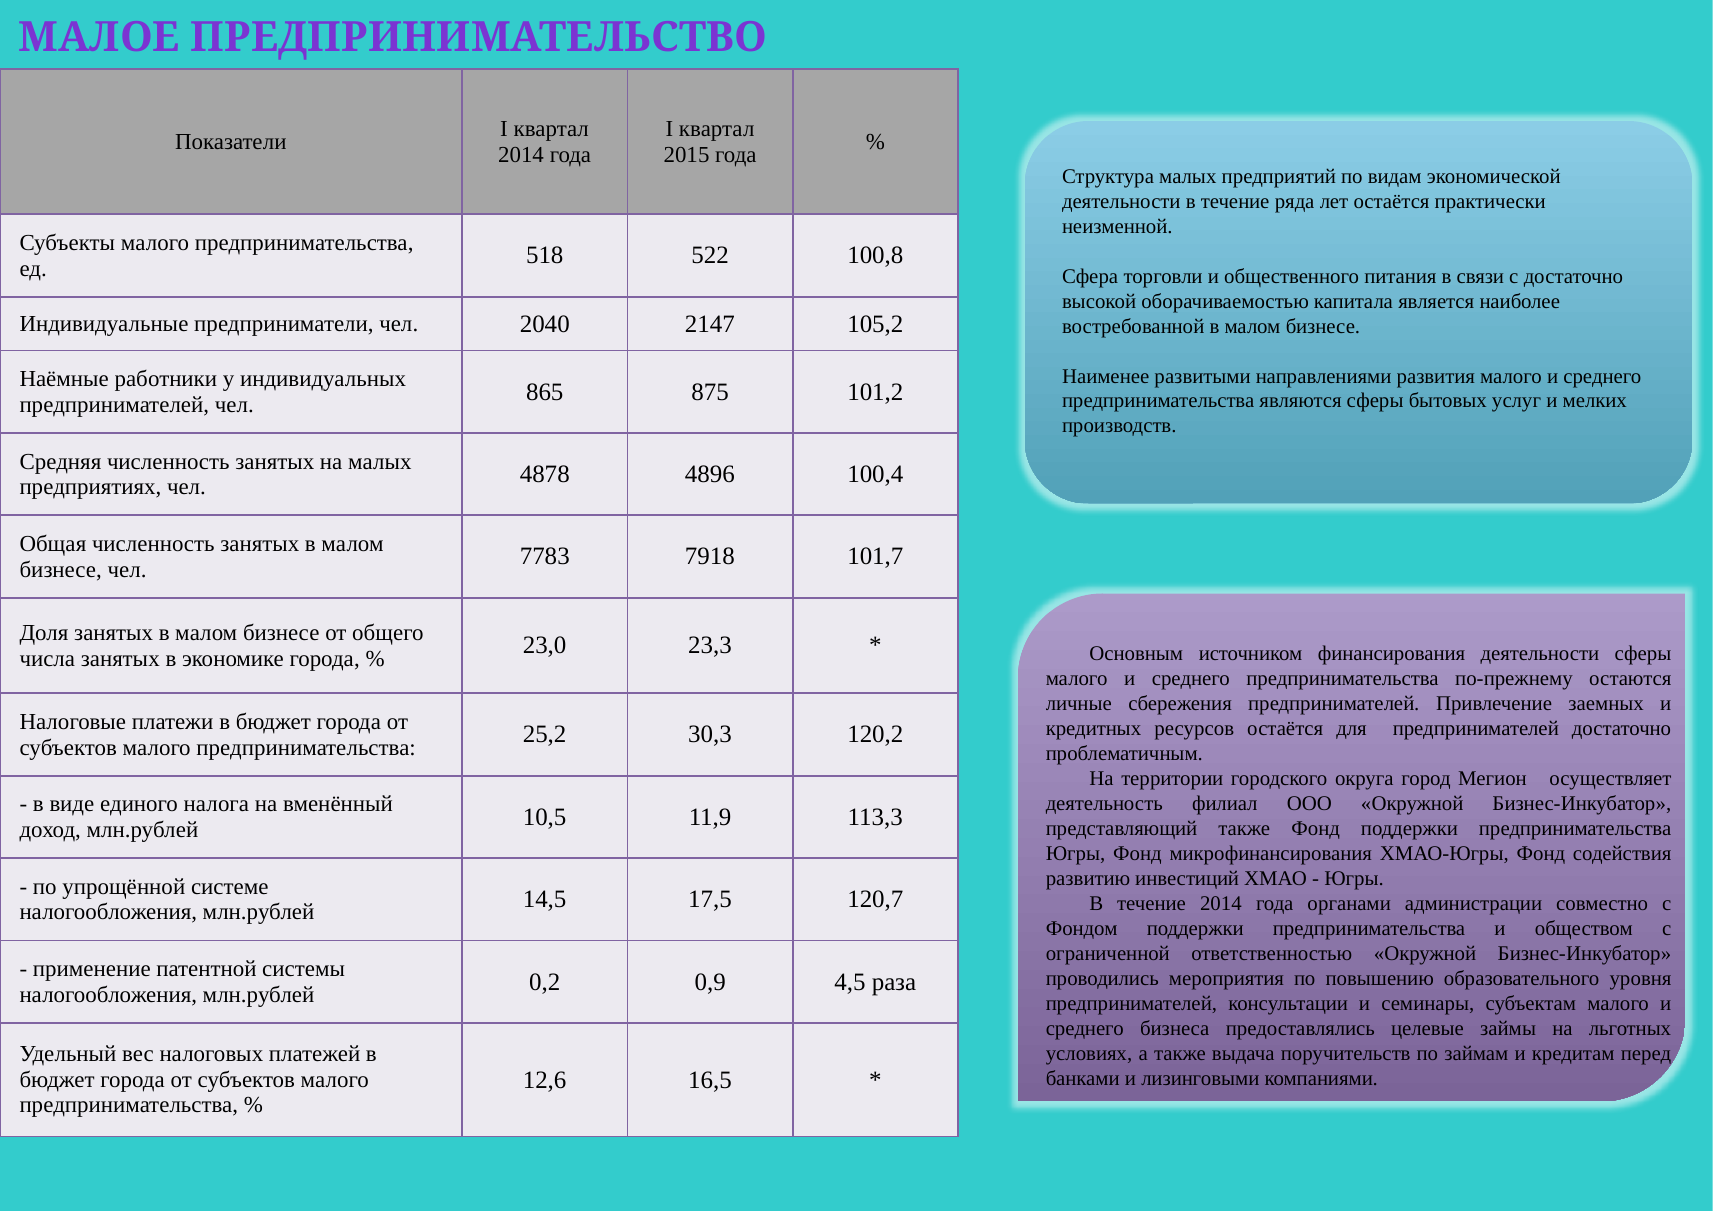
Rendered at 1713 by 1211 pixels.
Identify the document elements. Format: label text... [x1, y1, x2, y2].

table_cell 4896 [628, 434, 792, 514]
table_cell 875 [628, 351, 792, 432]
table_cell Удельный вес налоговых платежей в бюджет города от субъектов малого предпринимательства, % [1, 1024, 461, 1136]
table_cell 105,2 [794, 298, 957, 350]
table_cell * [794, 1024, 957, 1136]
table_cell 16,5 [628, 1024, 792, 1136]
table_cell 2147 [628, 298, 792, 350]
table_cell 23,0 [463, 599, 627, 692]
table_cell 101,7 [794, 516, 957, 597]
table_header I квартал 2015 года [628, 70, 792, 213]
text_box [1017, 636, 1029, 1102]
table_cell 100,8 [794, 215, 957, 296]
table_cell 4878 [463, 434, 627, 514]
table_cell 120,2 [794, 694, 957, 775]
table_cell 17,5 [628, 859, 792, 940]
table_cell 14,5 [463, 859, 627, 940]
table_cell Средняя численность занятых на малых предприятиях, чел. [1, 434, 461, 514]
table_cell 7918 [628, 516, 792, 597]
table_cell Доля занятых в малом бизнесе от общего числа занятых в экономике города, % [1, 599, 461, 692]
table_cell 100,4 [794, 434, 957, 514]
table_cell 2040 [463, 298, 627, 350]
table_cell 25,2 [463, 694, 627, 775]
table_cell Налоговые платежи в бюджет города от субъектов малого предпринимательства: [1, 694, 461, 775]
table_header I квартал 2014 года [463, 70, 627, 213]
text_box [1032, 593, 1686, 631]
table_cell 522 [628, 215, 792, 296]
text_box Малое предпринимательство [0, 0, 892, 68]
table_cell 23,3 [628, 599, 792, 692]
table_cell 865 [463, 351, 627, 432]
table_cell * [794, 599, 957, 692]
table_cell 11,9 [628, 777, 792, 857]
table_cell 4,5 раза [794, 941, 957, 1022]
table_cell 113,3 [794, 777, 957, 857]
table_cell - в виде единого налога на вменённый доход, млн.рублей [1, 777, 461, 857]
table_cell Наёмные работники у индивидуальных предпринимателей, чел. [1, 351, 461, 432]
table_cell - по упрощённой системе налогообложения, млн.рублей [1, 859, 461, 940]
table_cell 518 [463, 215, 627, 296]
table_header Показатели [1, 70, 461, 213]
table_cell 12,6 [463, 1024, 627, 1136]
table_cell 120,7 [794, 859, 957, 940]
table_cell - применение патентной системы налогообложения, млн.рублей [1, 941, 461, 1022]
text_box Основным источником финансирования деятельности сферы малого и среднего предпринимательства по-прежнему остаются личные сбережения предпринимателей. Привлечение заемных и кредитных ресурсов остаётся для предпринимателей достаточно проблематичным. На территории городского округа город Мегион осуществляет деятельность филиал ООО «Окружной Бизнес-Инкубатор», представляющий также Фонд поддержки предпринимательства Югры, Фонд микрофинансирования ХМАО-Югры, Фонд содействия развитию инвестиций ХМАО - Югры. В течение 2014 года органами администрации совместно с Фондом поддержки предпринимательства и обществом с ограниченной ответственностью «Окружной Бизнес-Инкубатор» проводились мероприятия по повышению образовательного уровня предпринимателей, консультации и семинары, субъектам малого и среднего бизнеса предоставлялись целевые займы на льготных условиях, а также выдача поручительств по займам и кредитам перед банками и лизинговыми компаниями. [1029, 631, 1689, 1123]
table_cell 0,2 [463, 941, 627, 1022]
table_cell Общая численность занятых в малом бизнесе, чел. [1, 516, 461, 597]
table_cell 30,3 [628, 694, 792, 775]
table_header % [794, 70, 957, 213]
table_cell 10,5 [463, 777, 627, 857]
table_cell Индивидуальные предприниматели, чел. [1, 298, 461, 350]
table_cell 101,2 [794, 351, 957, 432]
table_cell Субъекты малого предпринимательства, ед. [1, 215, 461, 296]
text_box Структура малых предприятий по видам экономической деятельности в течение ряда лет остаётся практически неизменной. Сфера торговли и общественного питания в связи с достаточно высокой оборачиваемостью капитала является наиболее востребованной в малом бизнесе. Наименее развитыми направлениями развития малого и среднего предпринимательства являются сферы бытовых услуг и мелких производств. [1024, 120, 1693, 504]
table_cell 0,9 [628, 941, 792, 1022]
table_cell 7783 [463, 516, 627, 597]
